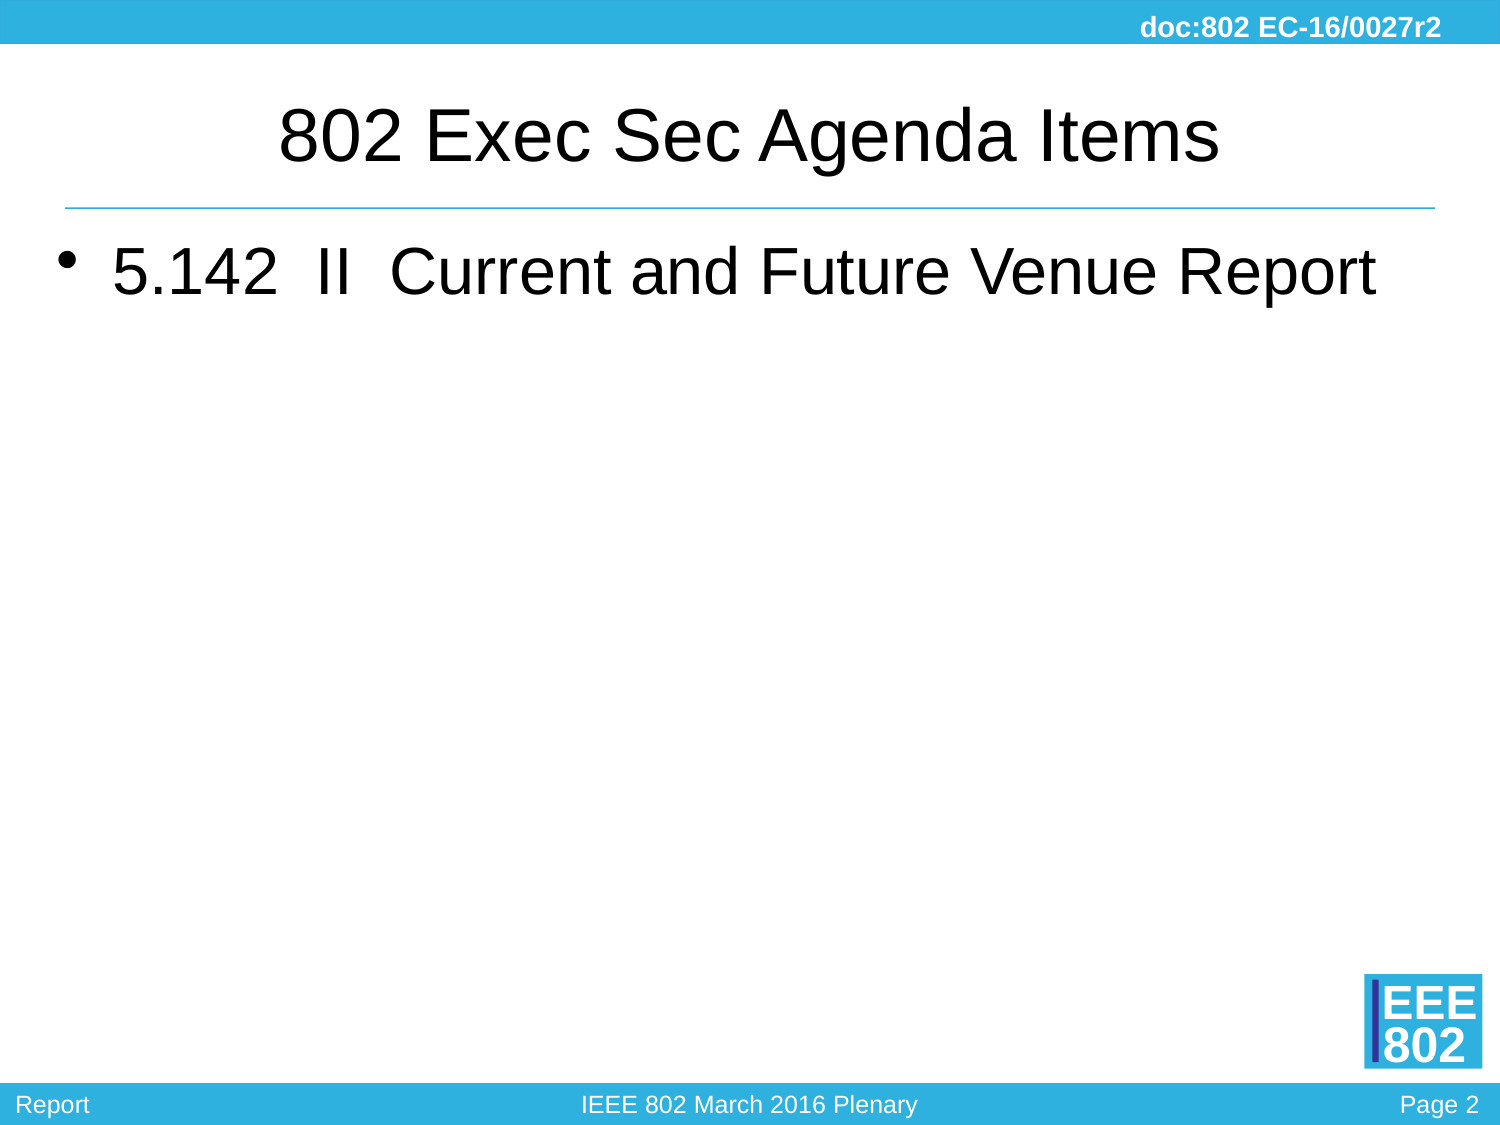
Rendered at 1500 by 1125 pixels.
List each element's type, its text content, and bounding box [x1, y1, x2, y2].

title 802 Exec Sec Agenda Items [75, 66, 1425, 197]
list 5.142 II Current and Future Venue Report [41, 220, 1450, 963]
